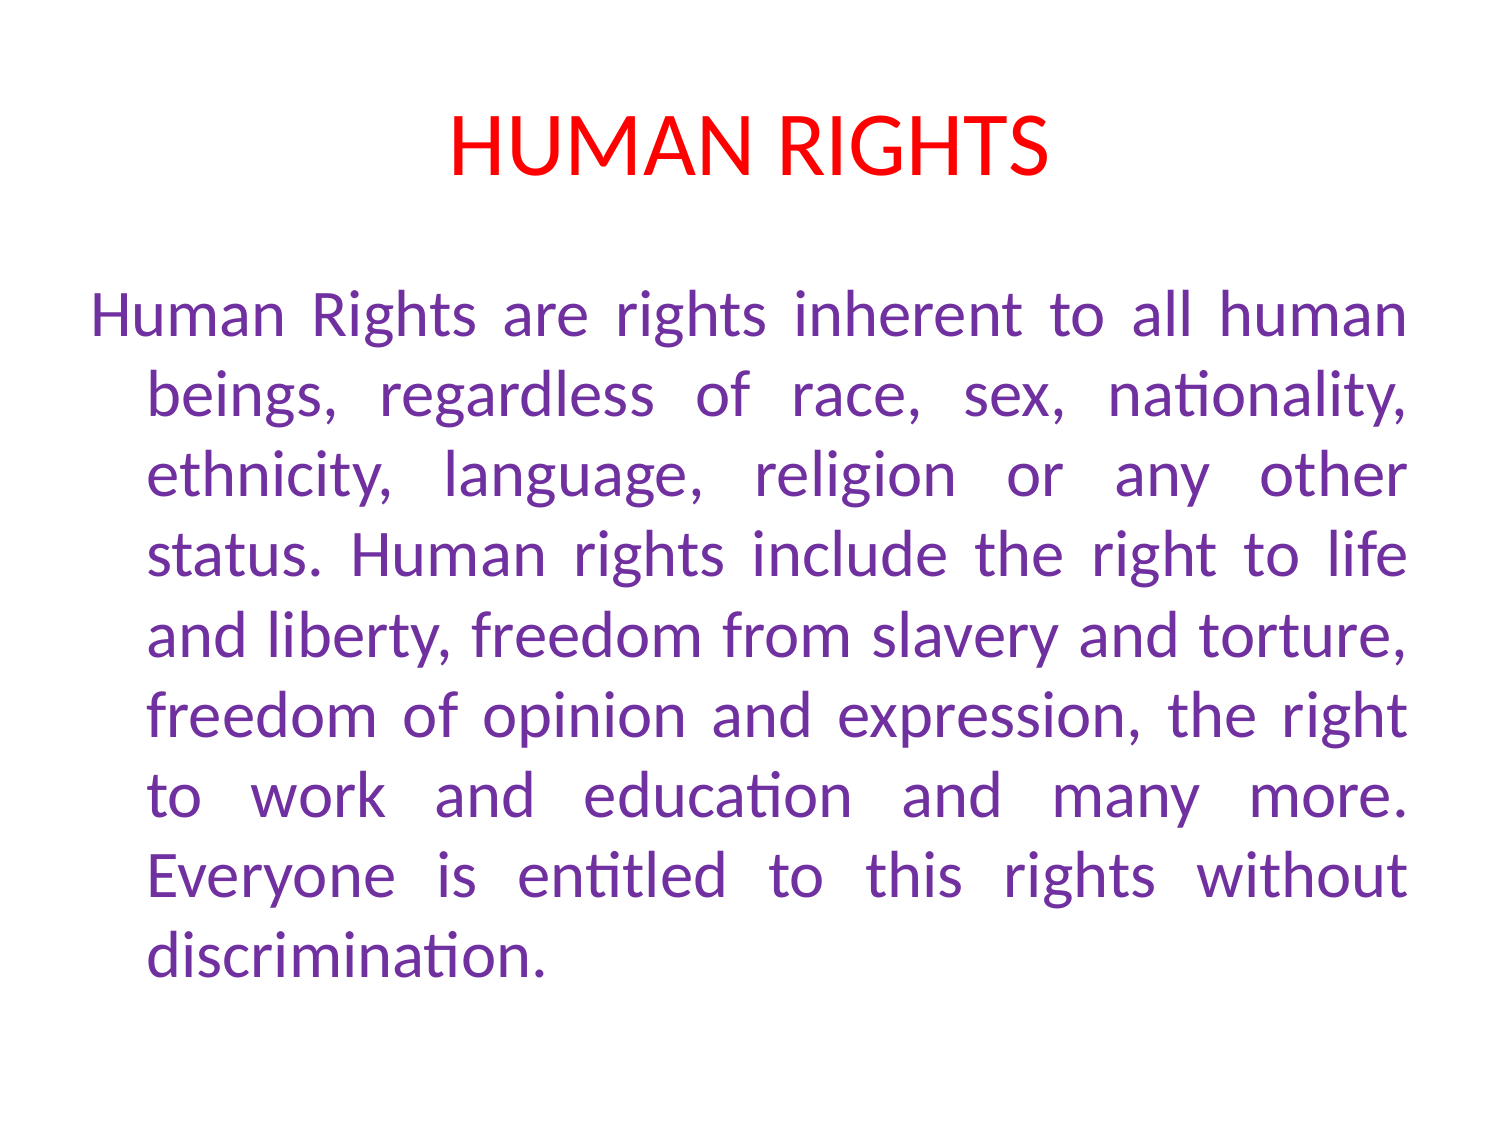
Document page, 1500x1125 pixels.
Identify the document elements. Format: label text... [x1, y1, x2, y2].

title HUMAN RIGHTS [75, 45, 1425, 233]
list Human Rights are rights inherent to all human beings, regardless of race, sex, nationality, ethnicity, language, religion or any other status. Human rights include the right to life and liberty, freedom from slavery and torture, freedom of opinion and expression, the right to work and education and many more. Everyone is entitled to this rights without discrimination. [75, 262, 1425, 1005]
